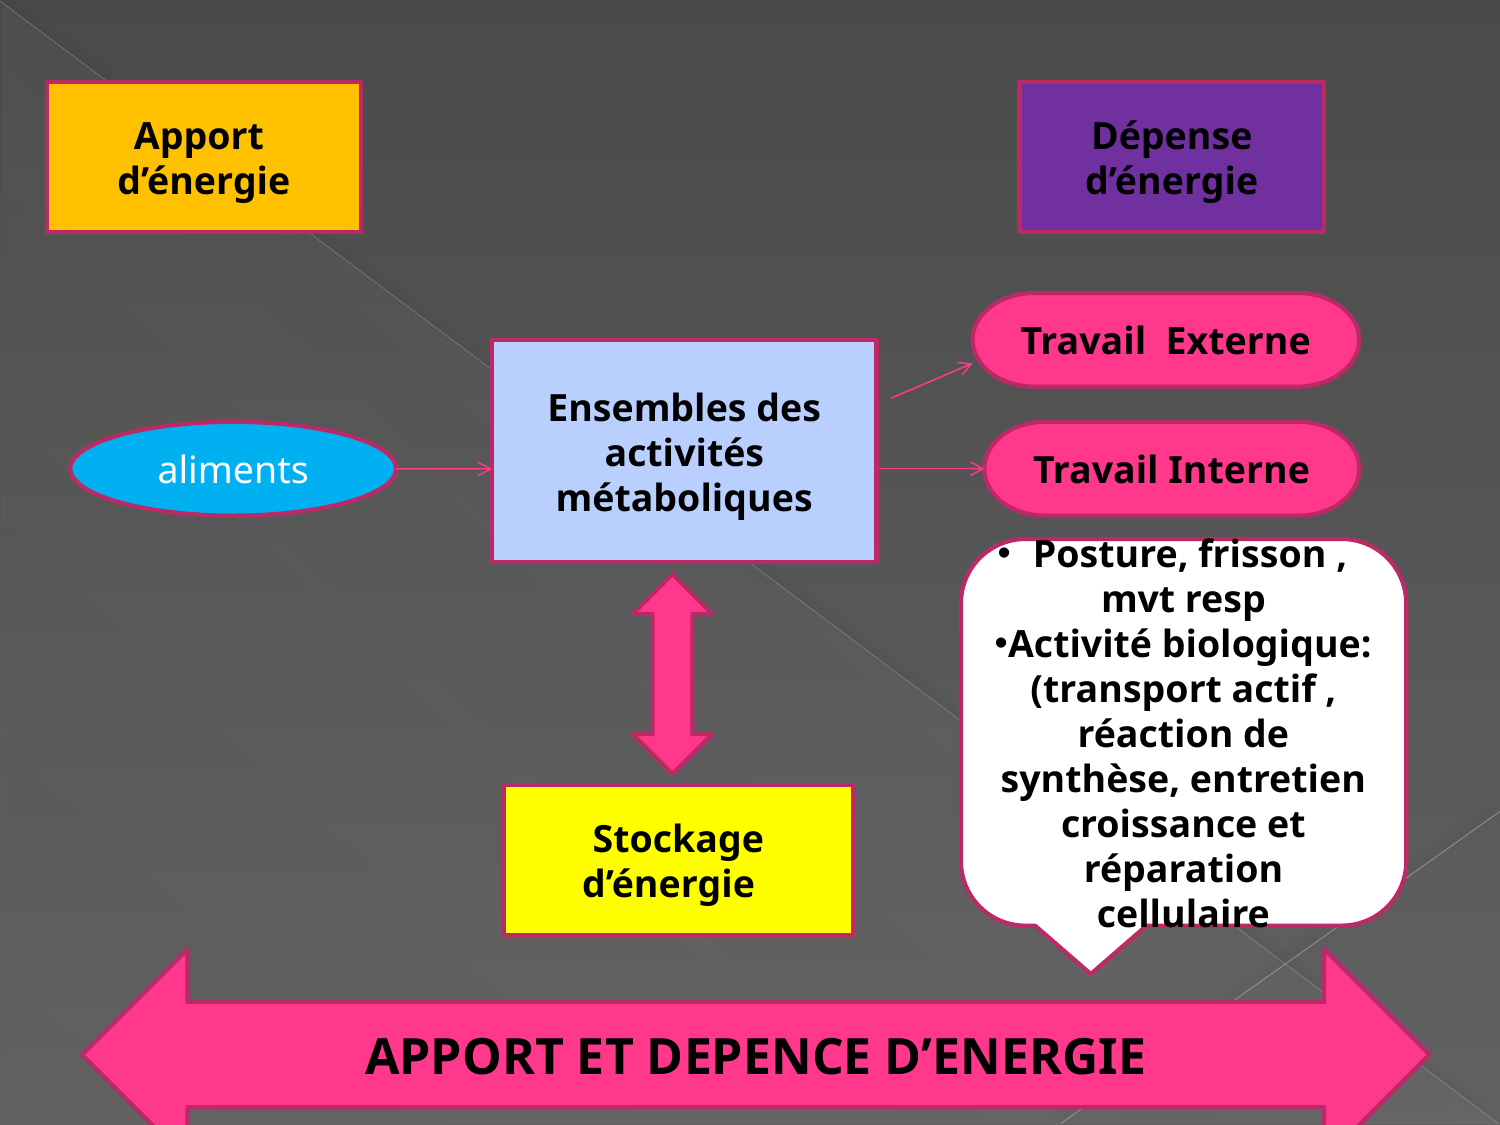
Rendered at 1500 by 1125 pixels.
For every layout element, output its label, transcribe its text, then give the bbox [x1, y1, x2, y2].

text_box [890, 363, 973, 399]
text_box APPORT ET DEPENCE D’ENERGIE [79, 947, 1432, 1125]
text_box Travail Externe [970, 290, 1362, 389]
text_box Travail Interne [982, 419, 1362, 518]
text_box Ensembles des activités métaboliques [490, 338, 879, 564]
text_box Posture, frisson , mvt resp Activité biologique: (transport actif , réaction de synthèse, entretien croissance et réparation cellulaire [958, 536, 1409, 976]
text_box [630, 572, 715, 776]
text_box Apport d’énergie [45, 80, 363, 234]
text_box Dépense d’énergie [1017, 80, 1326, 234]
text_box aliments [68, 419, 399, 518]
text_box Stockage d’énergie [502, 783, 855, 937]
